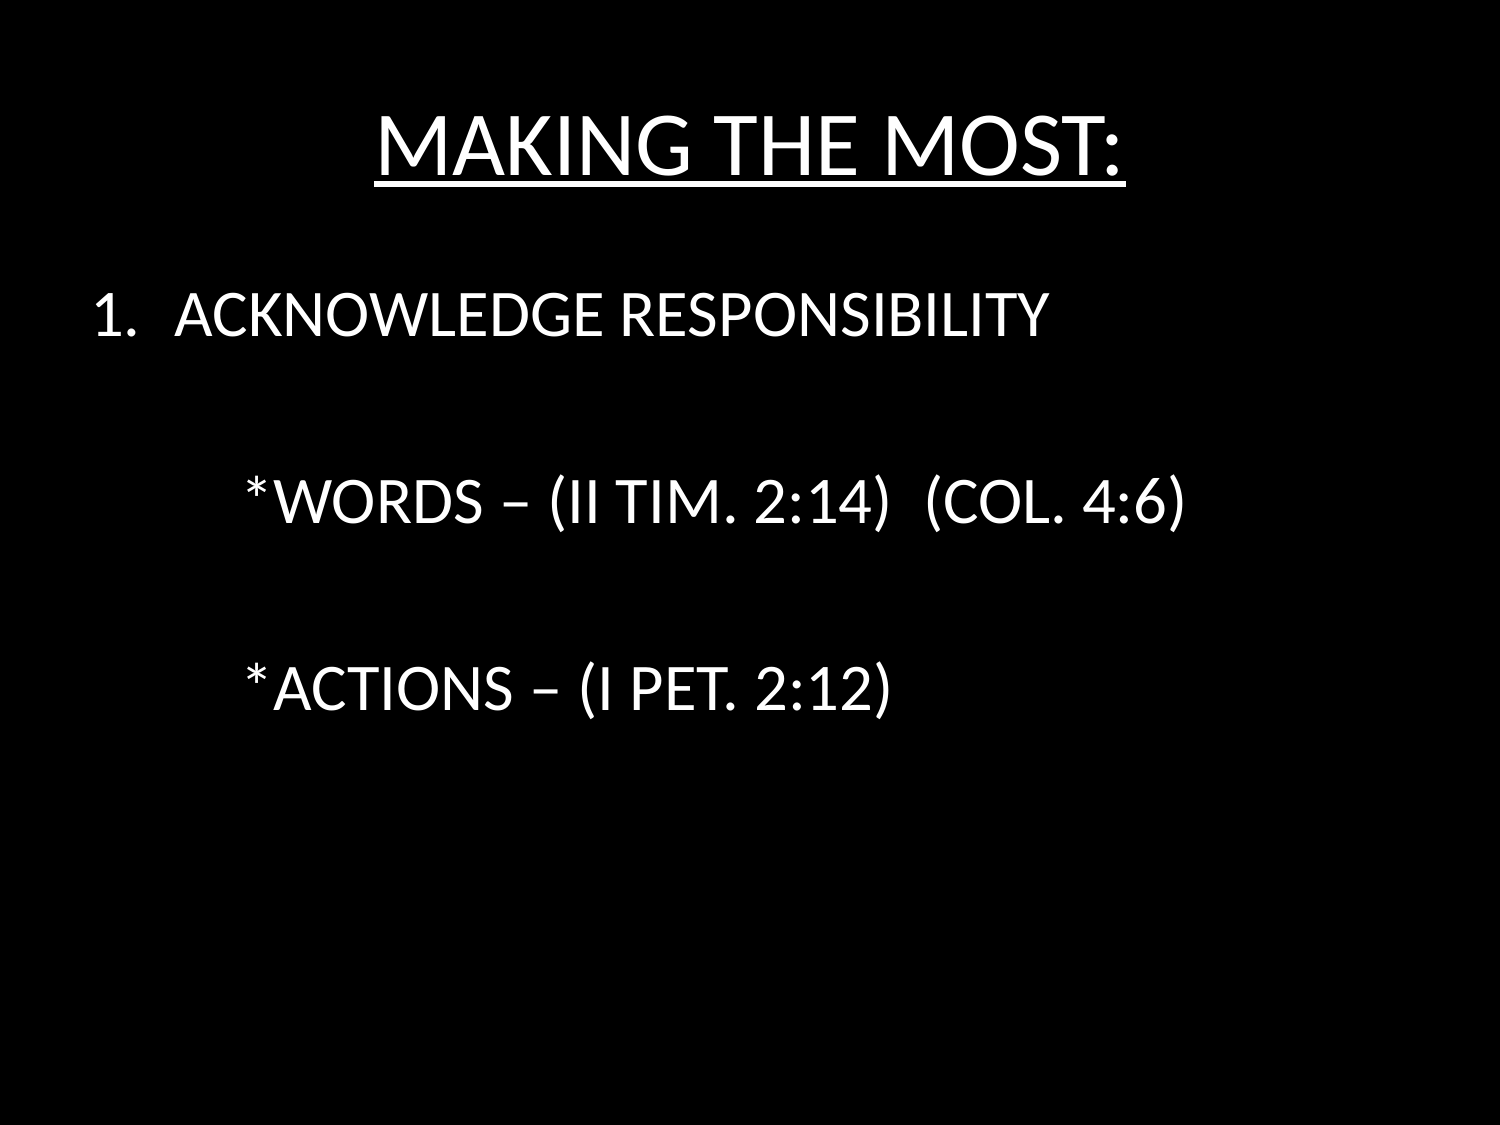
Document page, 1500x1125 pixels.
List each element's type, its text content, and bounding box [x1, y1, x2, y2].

title MAKING THE MOST: [75, 45, 1425, 233]
list ACKNOWLEDGE RESPONSIBILITY *WORDS – (II TIM. 2:14) (COL. 4:6) *ACTIONS – (I PET. 2:12) [75, 262, 1425, 1005]
